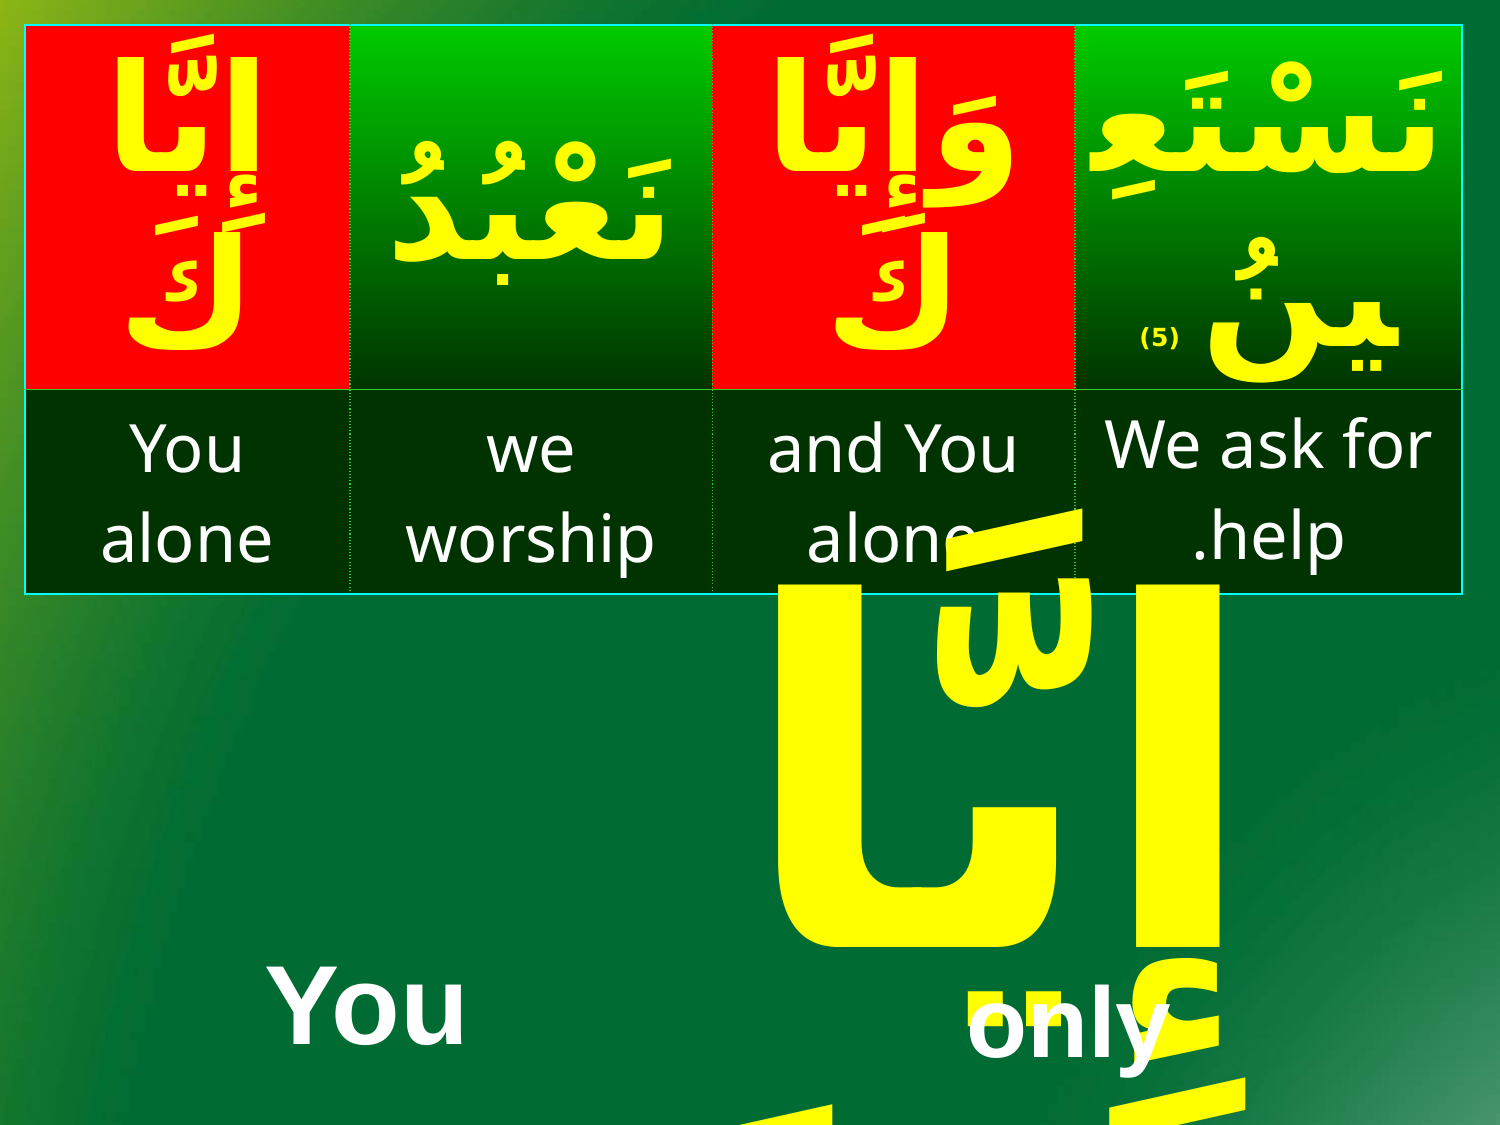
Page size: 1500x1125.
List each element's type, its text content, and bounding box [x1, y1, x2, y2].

table_header نَعْبُدُ [350, 26, 712, 389]
table_cell and You alone [712, 390, 1075, 462]
table_header وَإِيَّاكَ [712, 26, 1075, 389]
list إِيَّا كَ [74, 462, 1426, 969]
table_cell we worship [350, 390, 712, 462]
table_header إِيَّاكَ [26, 26, 350, 389]
table_cell You alone [26, 390, 350, 593]
text_box only [951, 950, 1187, 1085]
text_box You [249, 924, 525, 1075]
table_cell We ask for help. [1075, 390, 1461, 593]
picture [0, 0, 1500, 1125]
table_header نَسْتَعِينُ (5) [1075, 26, 1461, 389]
